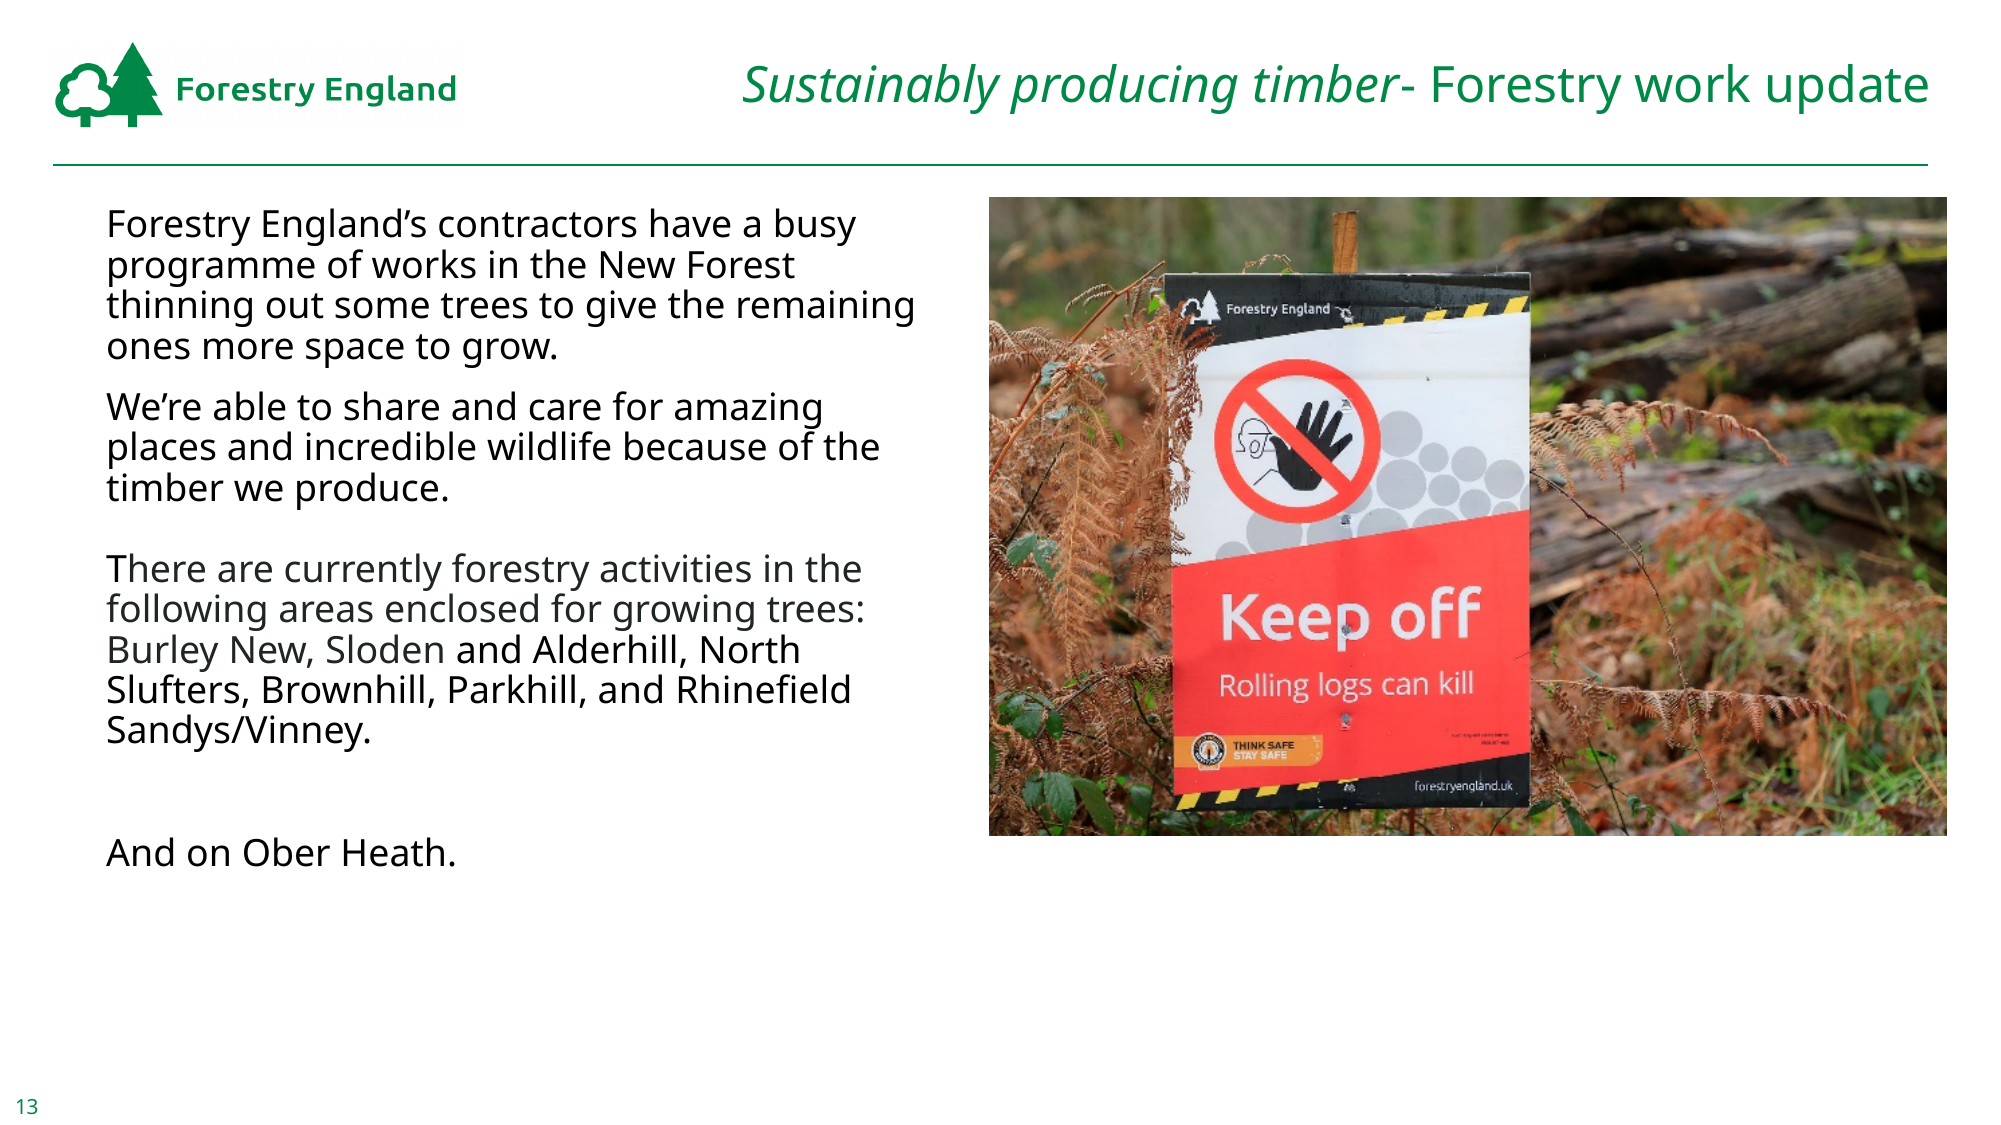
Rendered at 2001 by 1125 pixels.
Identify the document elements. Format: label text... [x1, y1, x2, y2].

picture [989, 197, 1947, 836]
list Forestry England’s contractors have a busy programme of works in the New Forest thinning out some trees to give the remaining ones more space to grow. We’re able to share and care for amazing places and incredible wildlife because of the timber we produce. There are currently forestry activities in the following areas enclosed for growing trees: Burley New, Sloden and Alderhill, North Slufters, Brownhill, Parkhill, and Rhinefield Sandys/Vinney. And on Ober Heath. [91, 198, 950, 1050]
picture [53, 41, 459, 128]
title Sustainably producing timber- Forestry work update [556, 51, 1947, 140]
